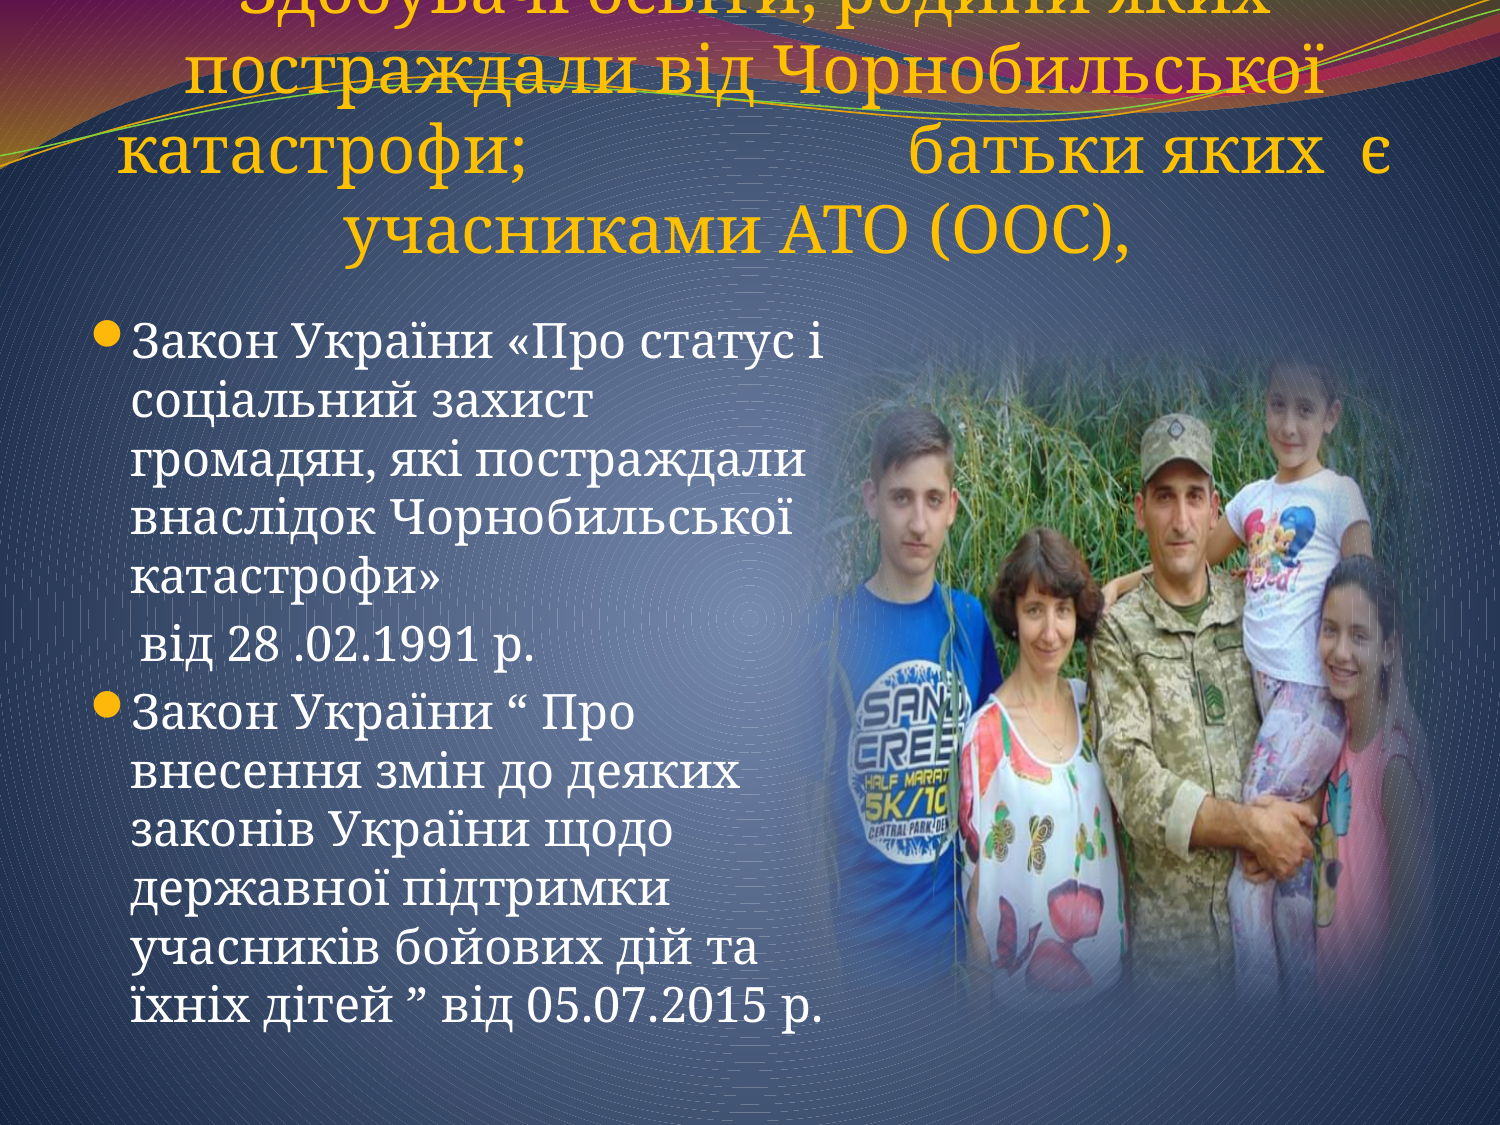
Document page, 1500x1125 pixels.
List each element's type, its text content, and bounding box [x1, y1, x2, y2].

picture [773, 302, 1471, 1036]
title Здобувачі освіти, родини яких постраждали від Чорнобильської катастрофи; батьки яких є учасниками АТО (ООС), [75, 78, 1436, 268]
list Закон України «Про статус і соціальний захист громадян, які постраждали внаслідок Чорнобильської катастрофи» від 28 .02.1991 р. Закон України “ Про внесення змін до деяких законів України щодо державної підтримки учасників бойових дій та їхніх дітей ” від 05.07.2015 р. [75, 302, 857, 1083]
